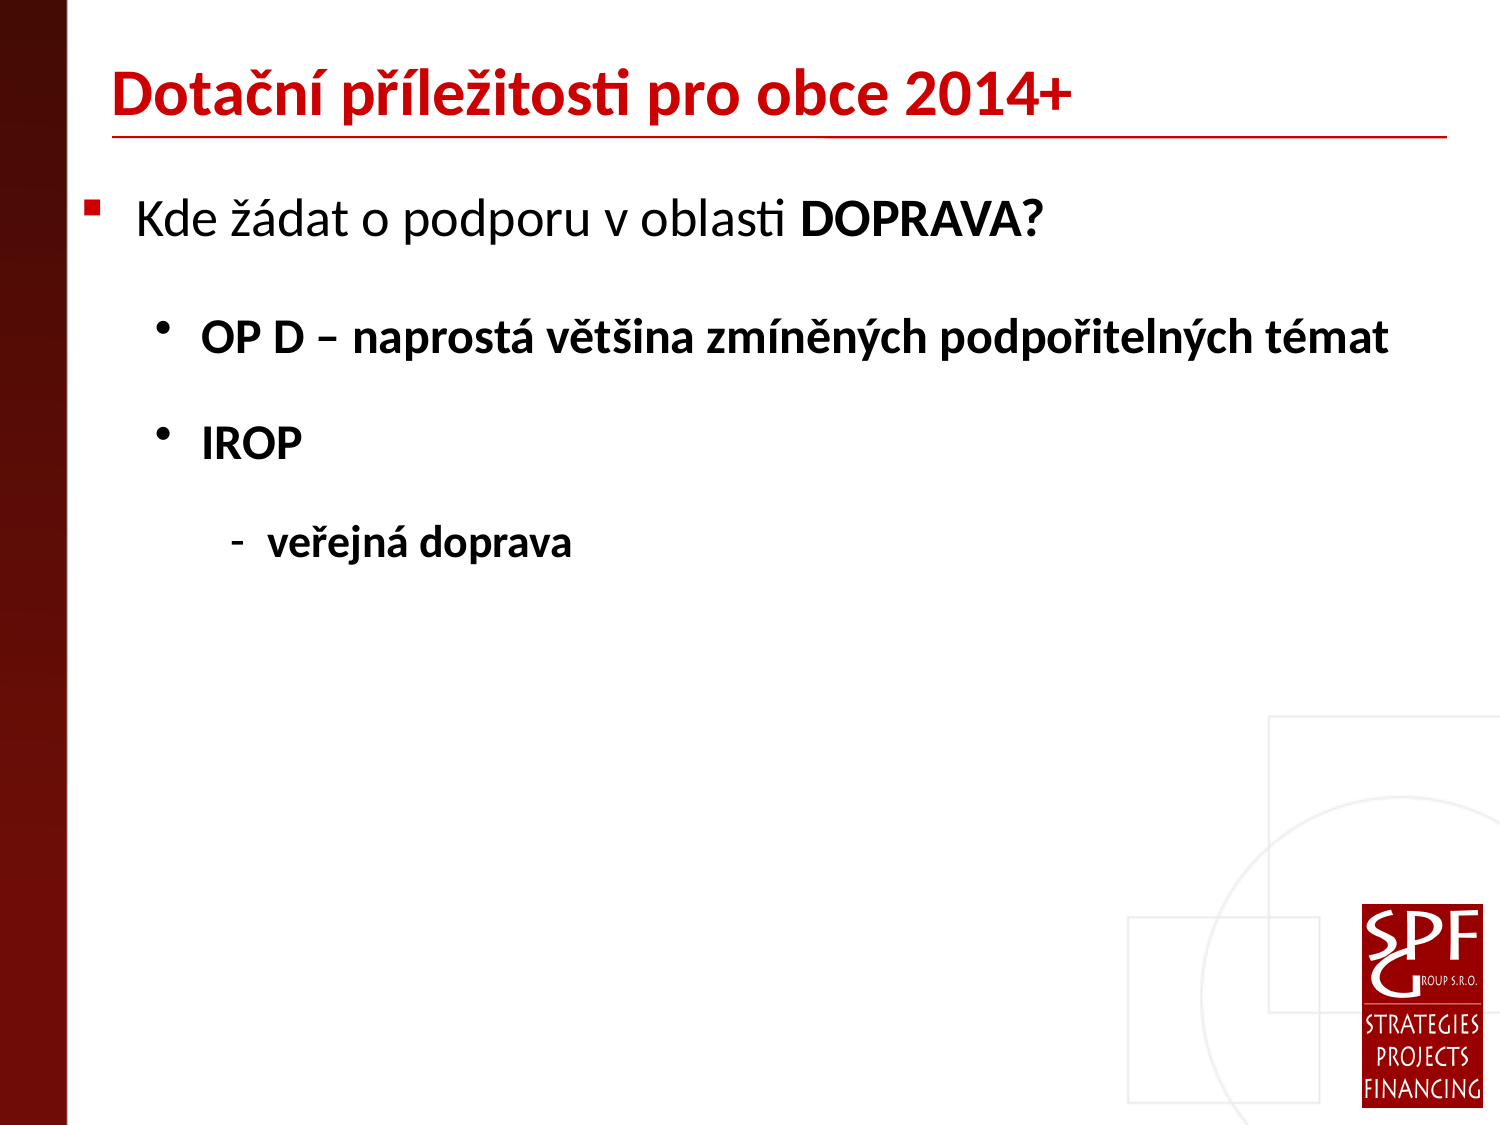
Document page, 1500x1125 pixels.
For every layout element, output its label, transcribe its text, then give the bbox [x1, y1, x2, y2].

picture [0, 0, 1500, 1125]
list Kde žádat o podporu v oblasti DOPRAVA? OP D – naprostá většina zmíněných podpořitelných témat IROP veřejná doprava [64, 174, 1500, 1012]
title Dotační příležitosti pro obce 2014+ [96, 42, 1448, 136]
